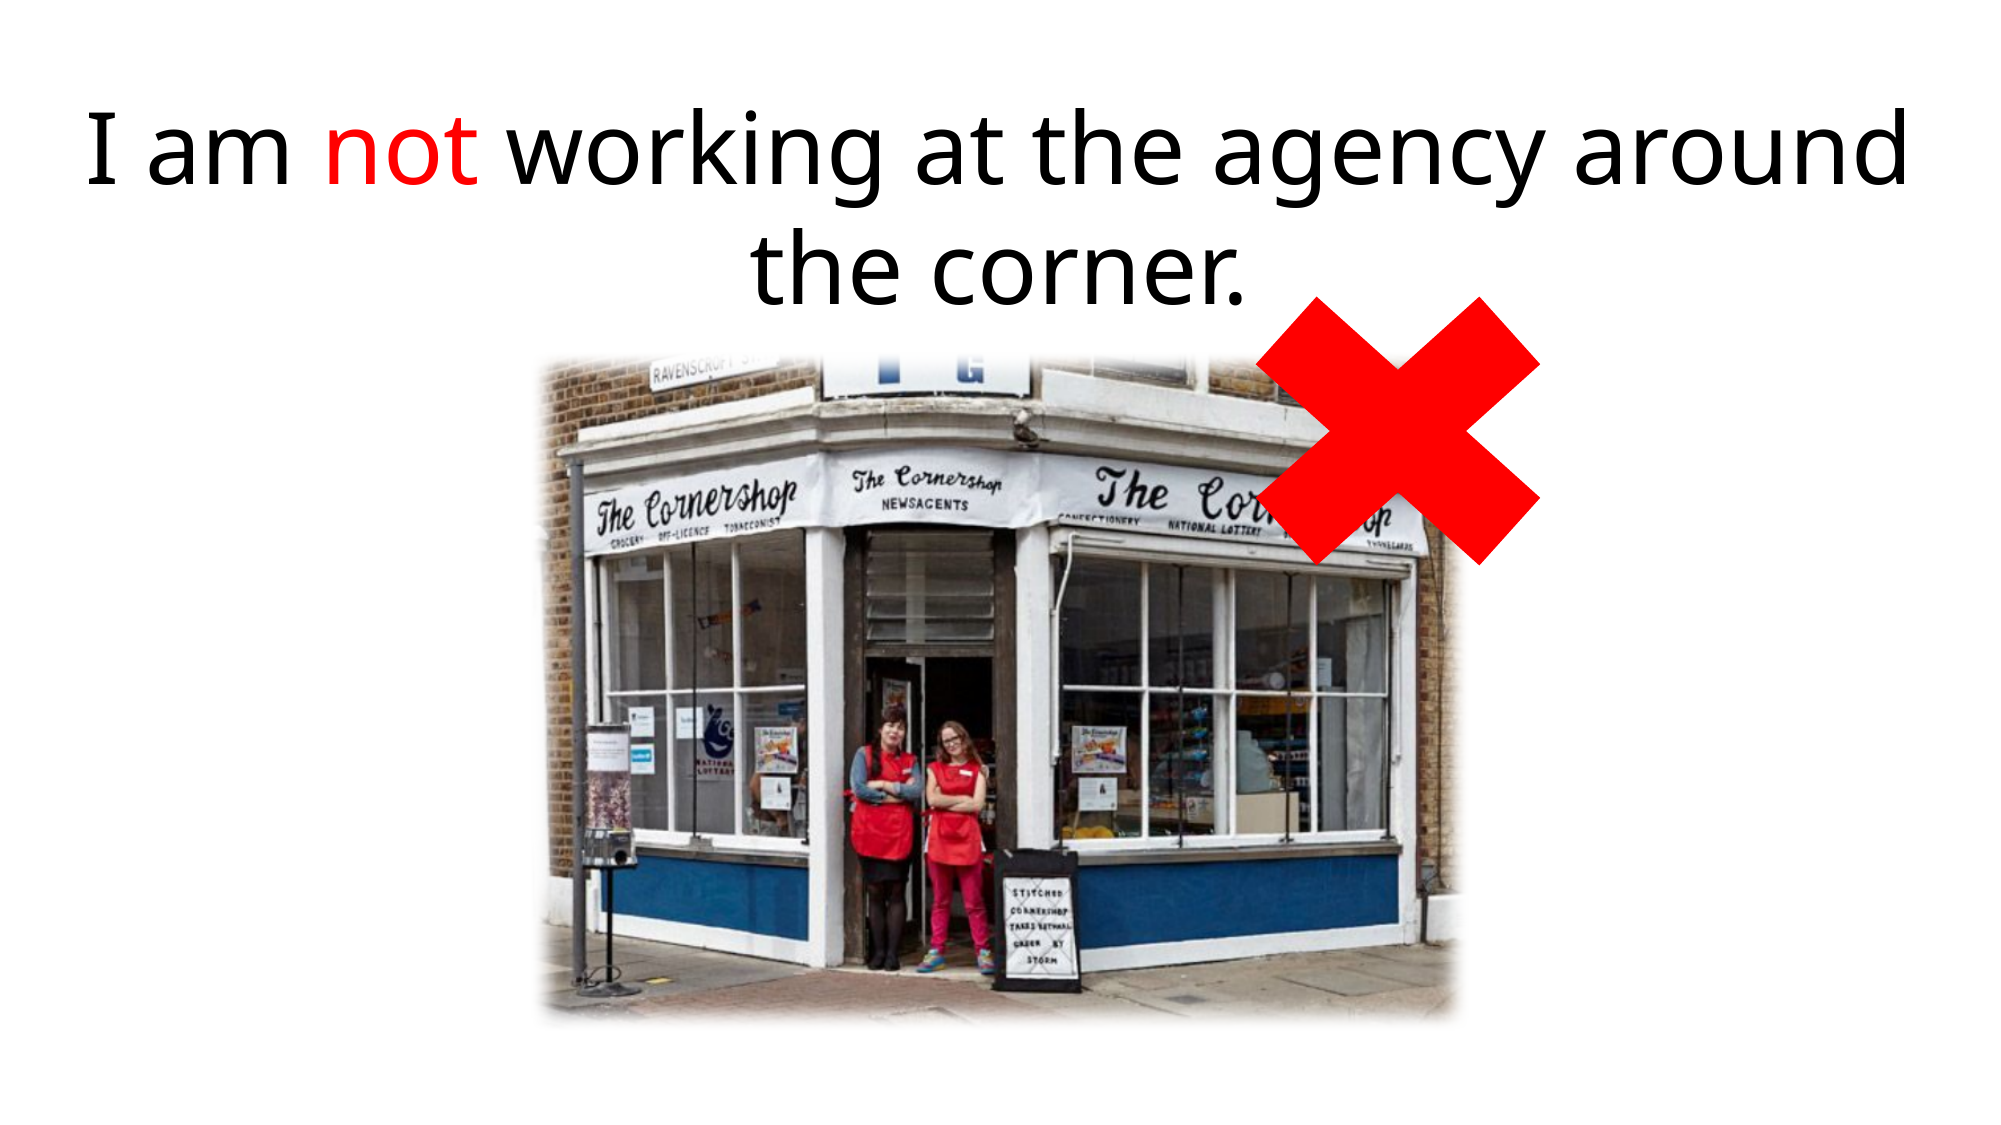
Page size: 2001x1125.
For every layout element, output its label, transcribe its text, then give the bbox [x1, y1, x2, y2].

picture [531, 352, 1469, 1031]
text_box [1416, 295, 1542, 430]
text_box I am not working at the agency around the corner. [44, 76, 1956, 332]
text_box [1265, 295, 1380, 352]
text_box [1469, 432, 1542, 567]
